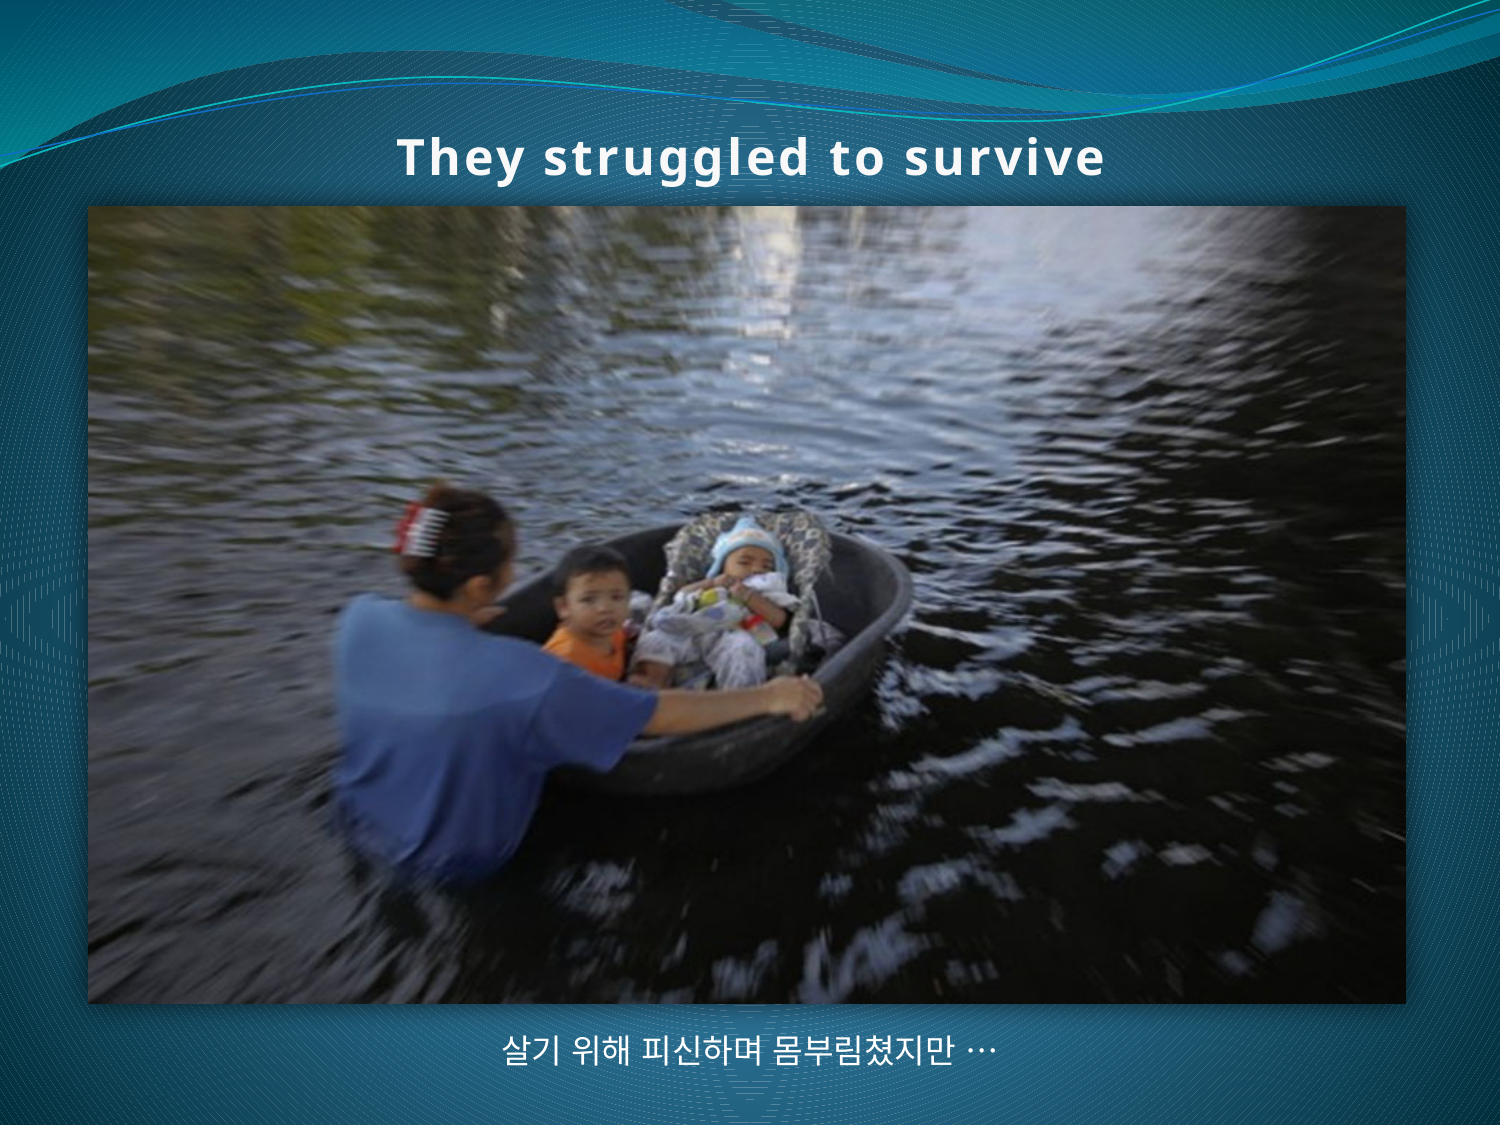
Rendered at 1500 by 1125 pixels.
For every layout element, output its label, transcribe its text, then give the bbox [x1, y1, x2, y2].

text_box 살기 위해 피신하며 몸부림쳤지만 … [88, 1023, 1412, 1078]
text_box They struggled to survive [381, 118, 1122, 193]
picture [88, 206, 1406, 1005]
